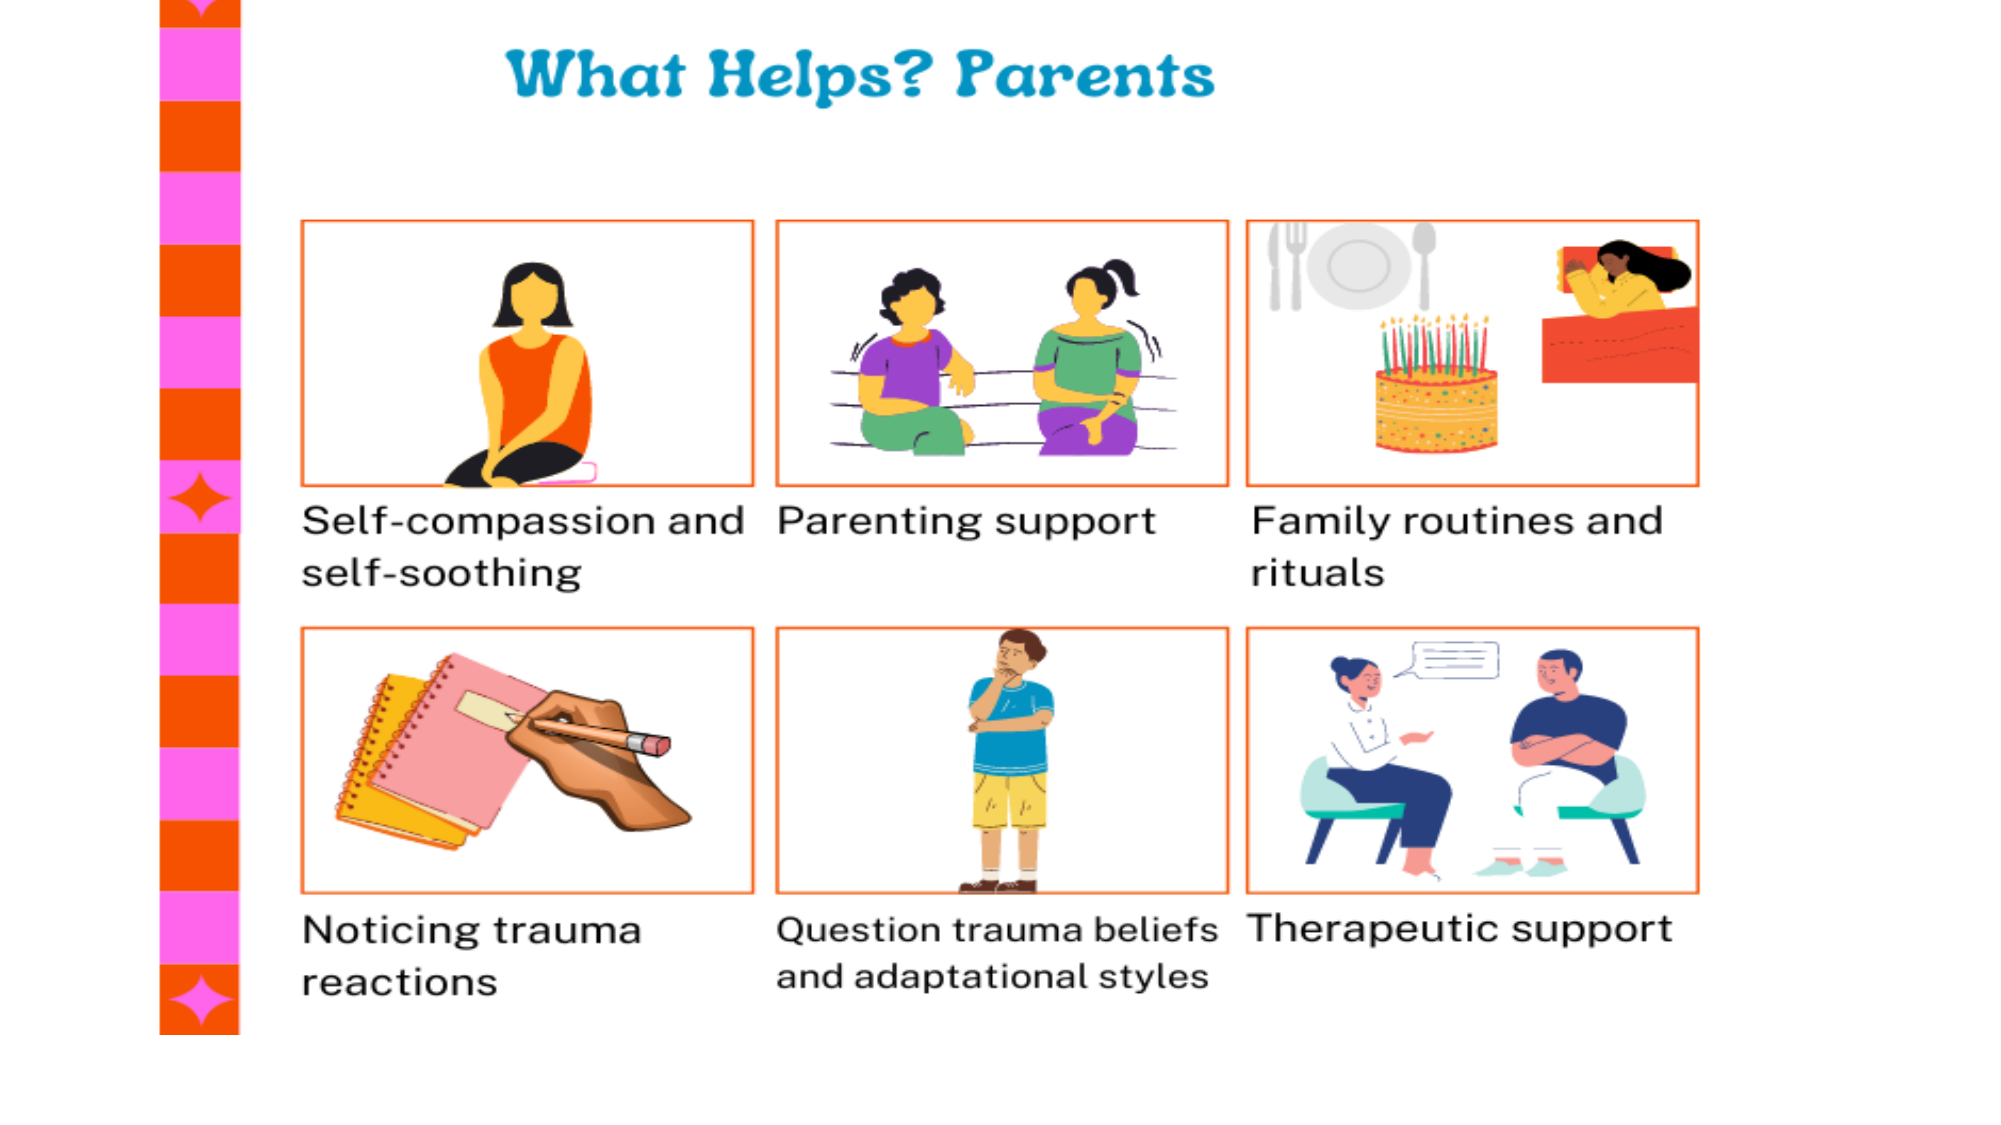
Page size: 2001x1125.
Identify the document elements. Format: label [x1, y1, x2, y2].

list [106, 0, 1811, 1036]
